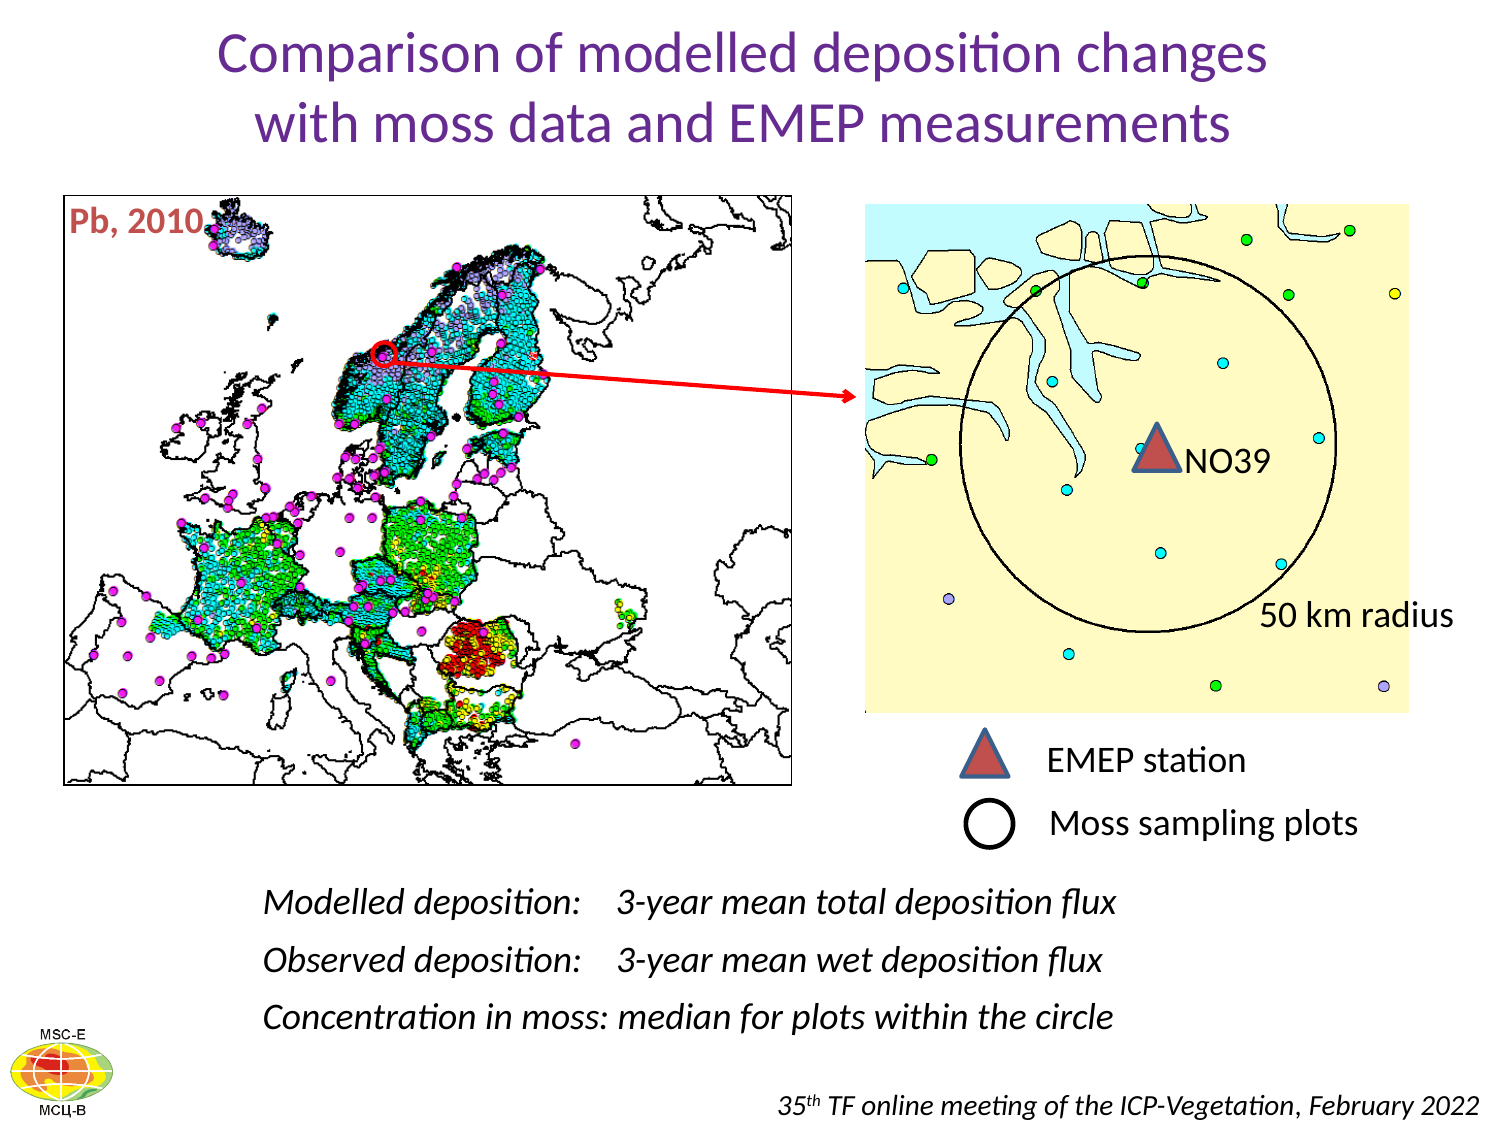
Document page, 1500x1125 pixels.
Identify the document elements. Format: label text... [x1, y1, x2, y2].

text_box EMEP station [1031, 727, 1263, 788]
text_box Modelled deposition: 3-year mean total deposition flux Observed deposition: 3-year mean wet deposition flux Concentration in moss: median for plots within the circle [247, 869, 1133, 1045]
picture [10, 1029, 113, 1118]
picture [865, 204, 1409, 713]
text_box Moss sampling plots [1033, 790, 1375, 851]
text_box Comparison of modelled deposition changes with moss data and EMEP measurements [0, 7, 1500, 162]
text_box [392, 362, 857, 398]
text_box [959, 727, 1011, 779]
text_box 50 km radius [1413, 582, 1470, 643]
picture [64, 195, 791, 785]
text_box [963, 798, 1016, 850]
